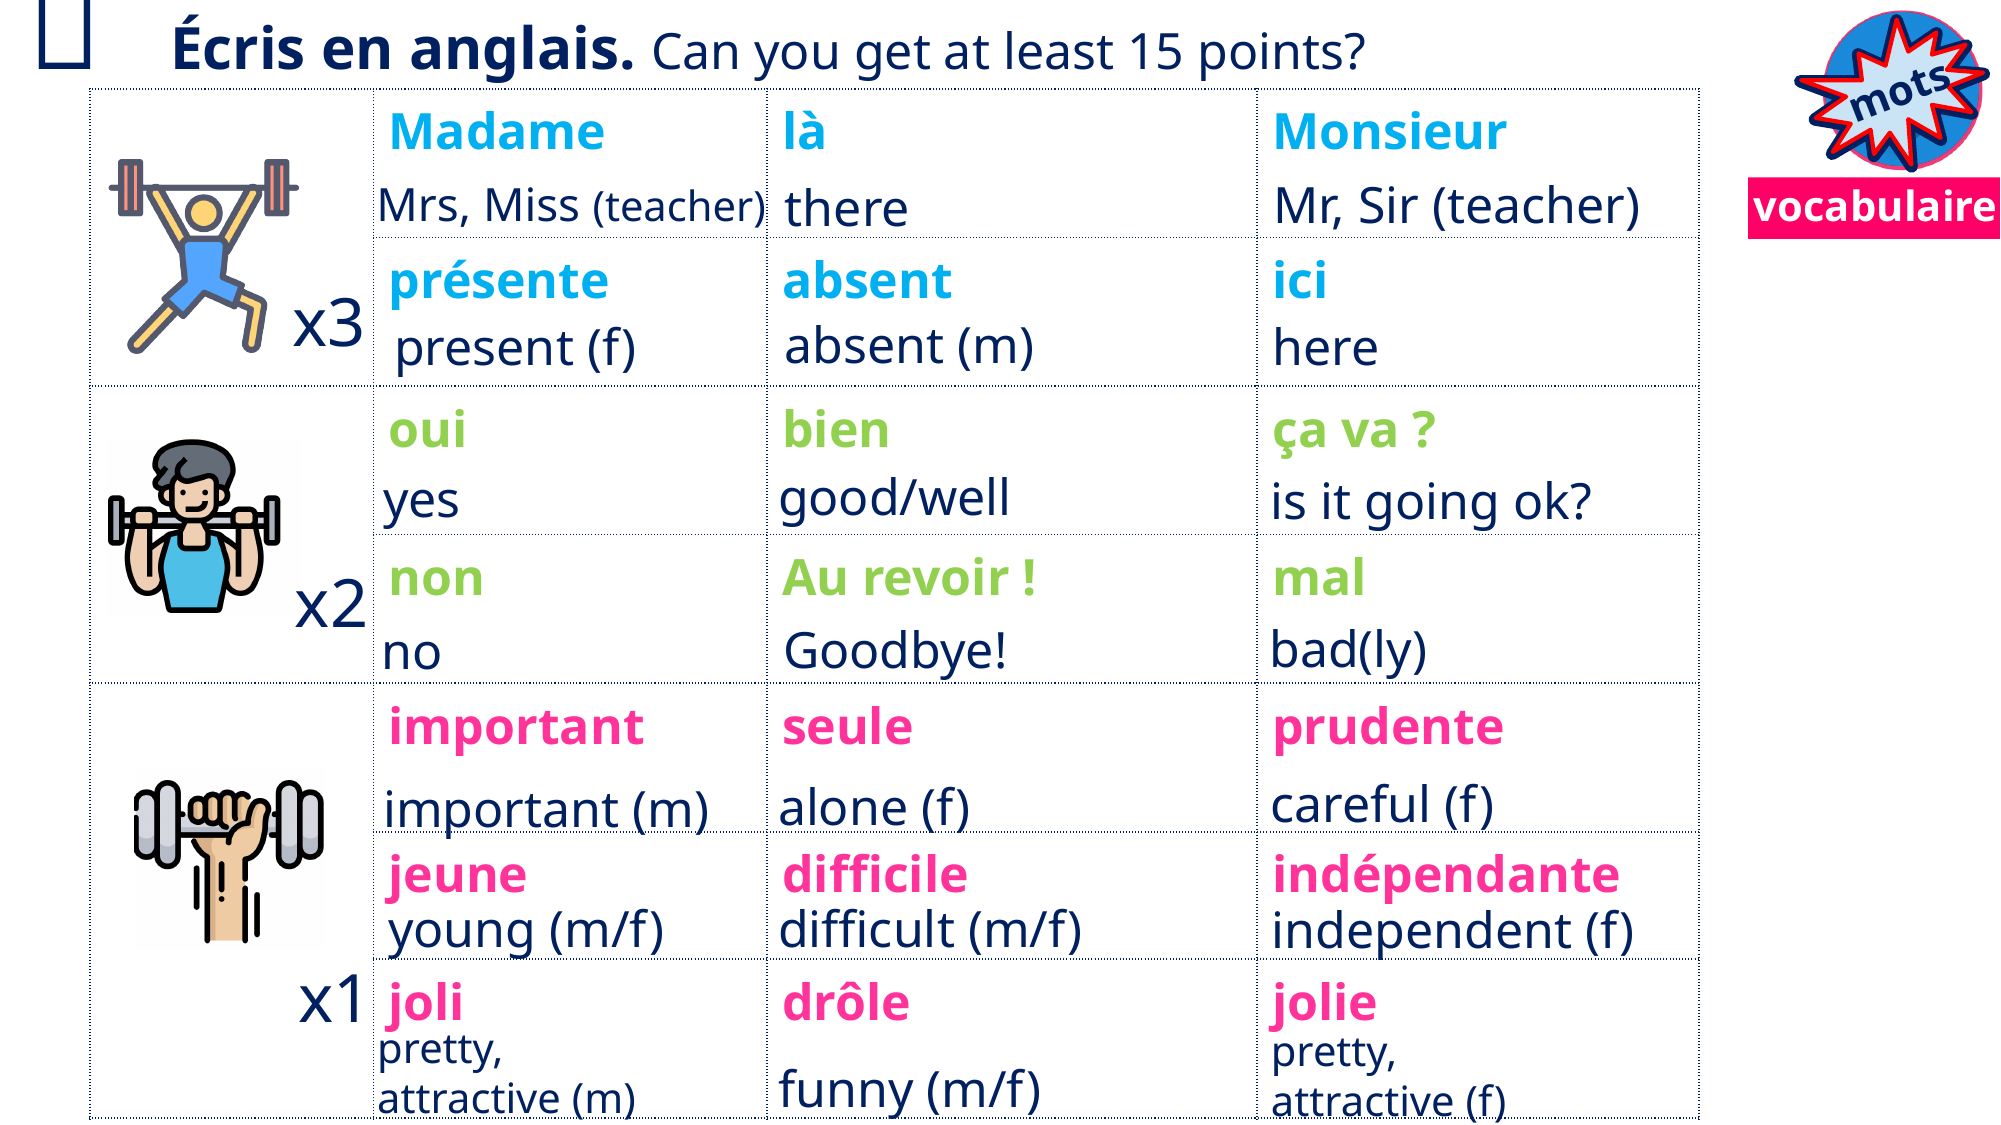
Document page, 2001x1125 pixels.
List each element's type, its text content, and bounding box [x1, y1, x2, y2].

text_box funny (m/f) [763, 1050, 1075, 1125]
text_box yes [368, 460, 681, 536]
table_cell non [374, 535, 767, 683]
table_cell seule [767, 683, 1257, 832]
text_box present (f) [379, 307, 692, 383]
picture [105, 158, 301, 354]
table_header [90, 89, 374, 386]
text_box no [366, 612, 679, 688]
text_box alone (f) [763, 767, 1075, 843]
picture [133, 767, 325, 949]
text_box mots [1801, 90, 1807, 108]
table_cell prudente [1257, 683, 1699, 832]
table_cell indépendante [1257, 832, 1699, 890]
table_cell important [374, 683, 767, 769]
text_box absent (m) [769, 305, 1082, 381]
table_cell difficile [767, 832, 1257, 959]
table_cell ici [1257, 242, 1699, 386]
table_cell jolie [1257, 966, 1699, 1118]
table_cell mal [1257, 535, 1699, 683]
table_cell drôle [767, 959, 1257, 1118]
table_cell oui [374, 386, 767, 535]
table_header là [767, 89, 1257, 237]
text_box difficult (m/f) [763, 890, 1179, 966]
text_box bad(ly) [1254, 610, 1567, 686]
text_box careful (f) [1256, 764, 1611, 840]
table_cell jeune [374, 843, 767, 959]
table_cell absent [767, 237, 1257, 386]
table_cell Au revoir ! [767, 535, 1257, 683]
table_cell bien [767, 386, 1257, 535]
text_box pretty, attractive (f) [1255, 1017, 1637, 1125]
table_cell [90, 683, 374, 1118]
picture [1812, 1, 2000, 190]
table_cell présente [374, 239, 767, 386]
picture [105, 438, 301, 617]
table_header Monsieur [1257, 89, 1699, 166]
text_box Goodbye! [768, 610, 1081, 686]
table_cell [90, 386, 374, 683]
text_box x1 [283, 948, 387, 1044]
text_box here [1257, 307, 1570, 383]
text_box Mrs, Miss (teacher) [361, 168, 769, 239]
title vocabulaire [1748, 177, 2000, 239]
text_box [1799, 78, 1807, 85]
text_box independent (f) [1256, 890, 1729, 966]
table_header Madame [374, 89, 767, 168]
text_box  [12, 0, 190, 103]
text_box good/well [763, 457, 1075, 533]
text_box pretty, attractive (m) [362, 1014, 705, 1125]
text_box there [769, 168, 1082, 244]
table_cell ça va ? [1257, 386, 1699, 535]
text_box is it going ok? [1255, 462, 1665, 537]
text_box x3 [277, 272, 381, 368]
table_cell joli [387, 959, 767, 1118]
text_box young (m/f) [373, 889, 734, 965]
text_box important (m) [368, 769, 764, 845]
text_box Mr, Sir (teacher) [1258, 166, 1731, 242]
text_box Écris en anglais. Can you get at least 15 points? [190, 4, 1382, 89]
text_box x2 [280, 552, 384, 648]
